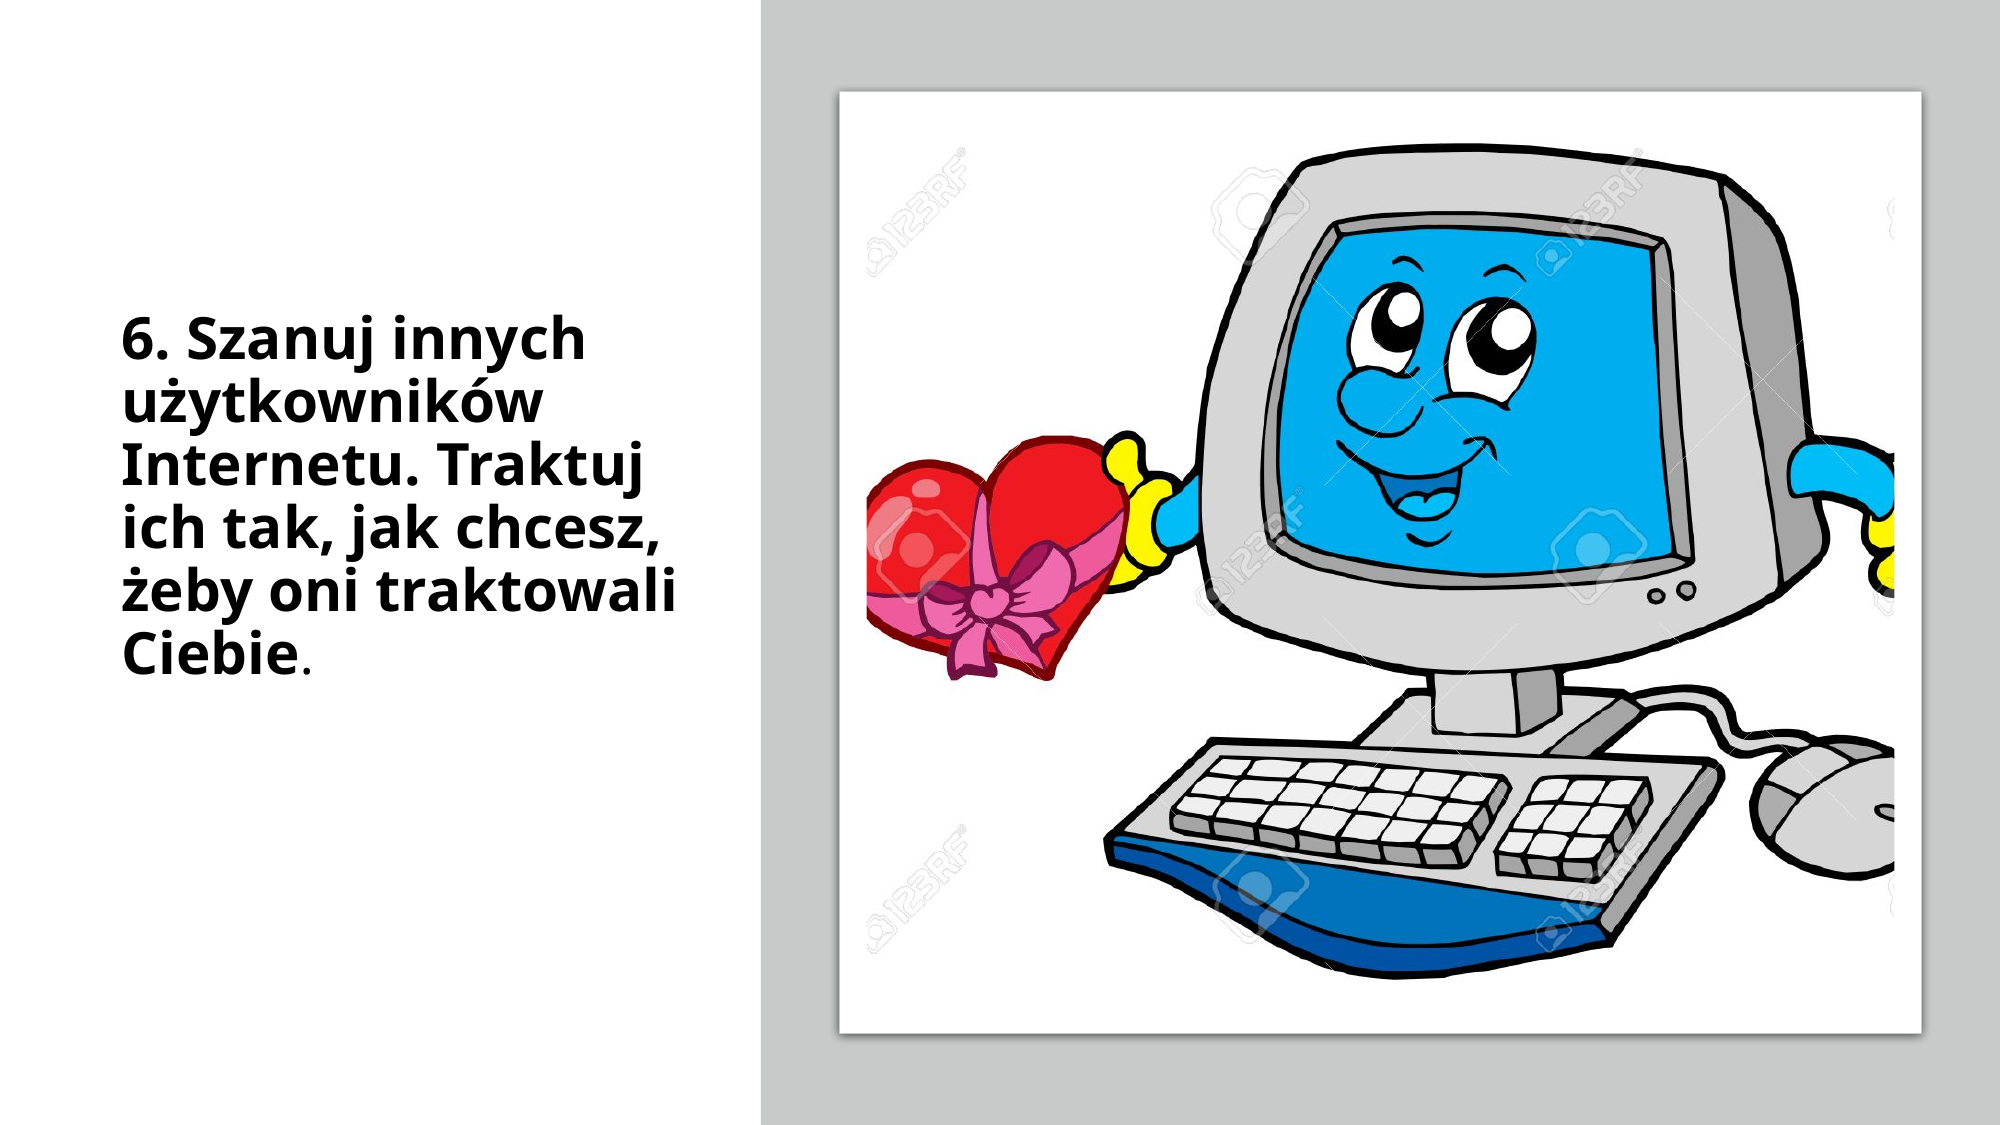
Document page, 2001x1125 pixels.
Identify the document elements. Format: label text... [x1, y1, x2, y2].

picture [866, 118, 1895, 1007]
text_box [760, 0, 2000, 1125]
title 6. Szanuj innych użytkowników Internetu. Traktuj ich tak, jak chcesz, żeby oni traktowali Ciebie. [106, 103, 698, 893]
text_box [838, 91, 1922, 1034]
